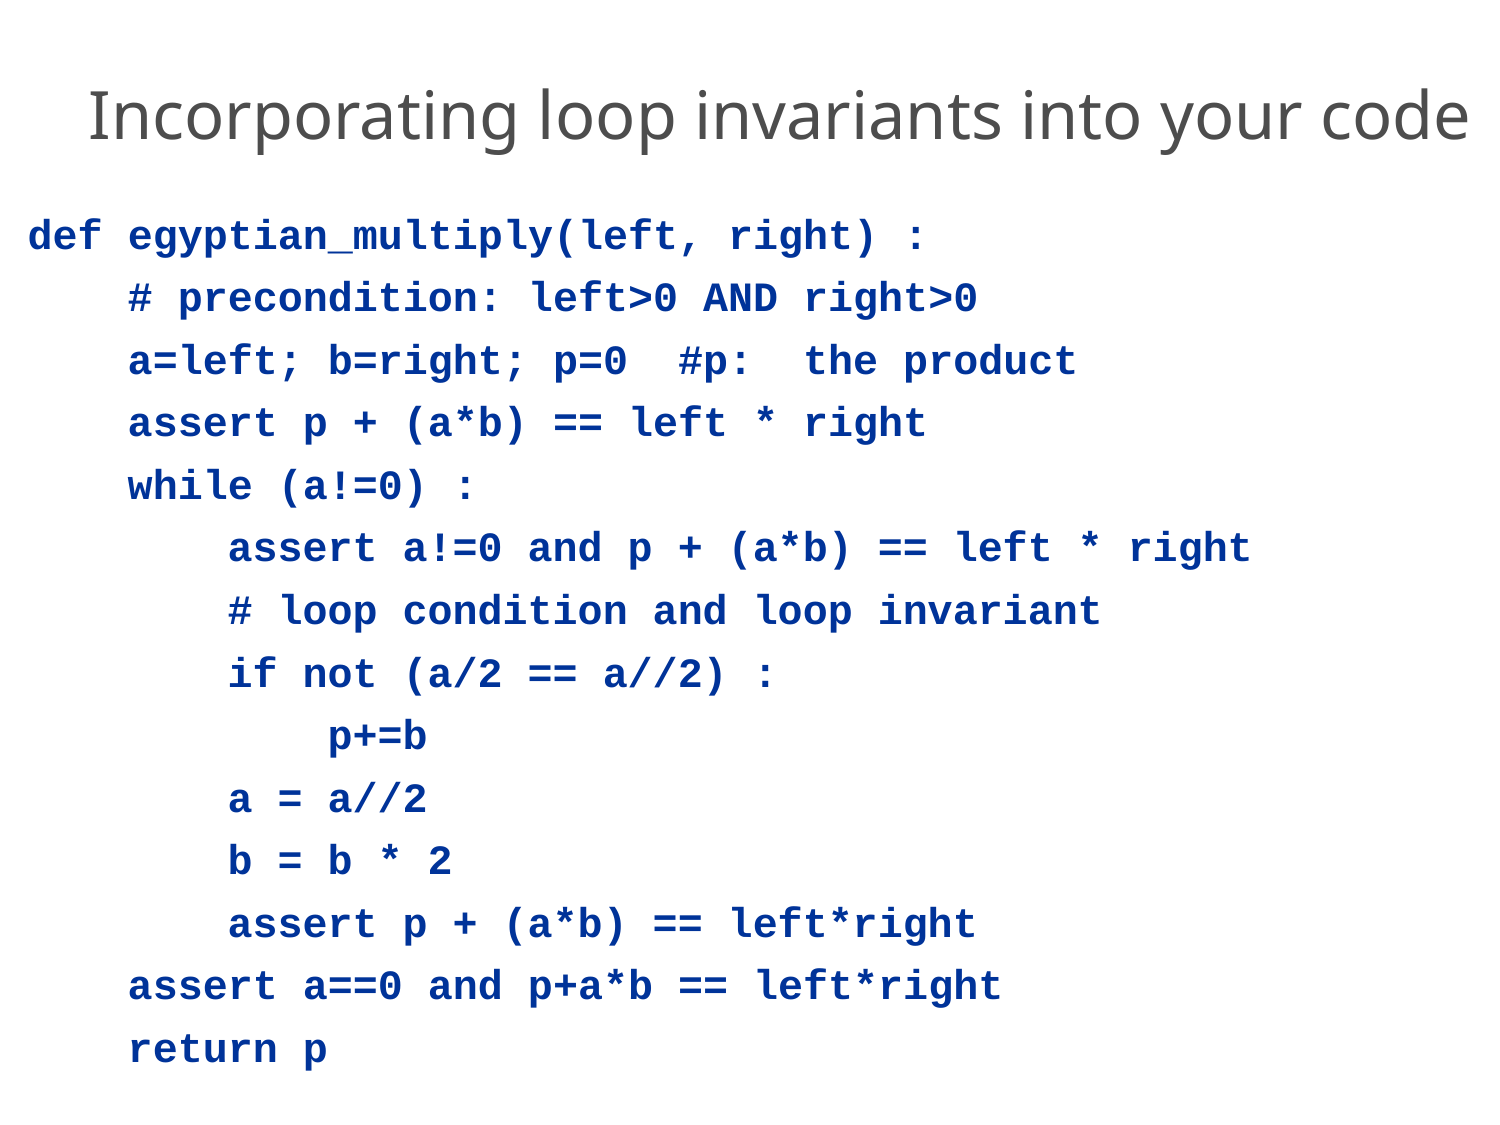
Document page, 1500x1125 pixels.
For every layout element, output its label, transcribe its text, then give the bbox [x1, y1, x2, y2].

title Incorporating loop invariants into your code [62, 45, 1500, 201]
list def egyptian_multiply(left, right) : # precondition: left>0 AND right>0 a=left; b=right; p=0 #p: the product assert p + (a*b) == left * right while (a!=0) : assert a!=0 and p + (a*b) == left * right # loop condition and loop invariant if not (a/2 == a//2) : p+=b a = a//2 b = b * 2 assert p + (a*b) == left*right assert a==0 and p+a*b == left*right return p [12, 199, 1476, 976]
